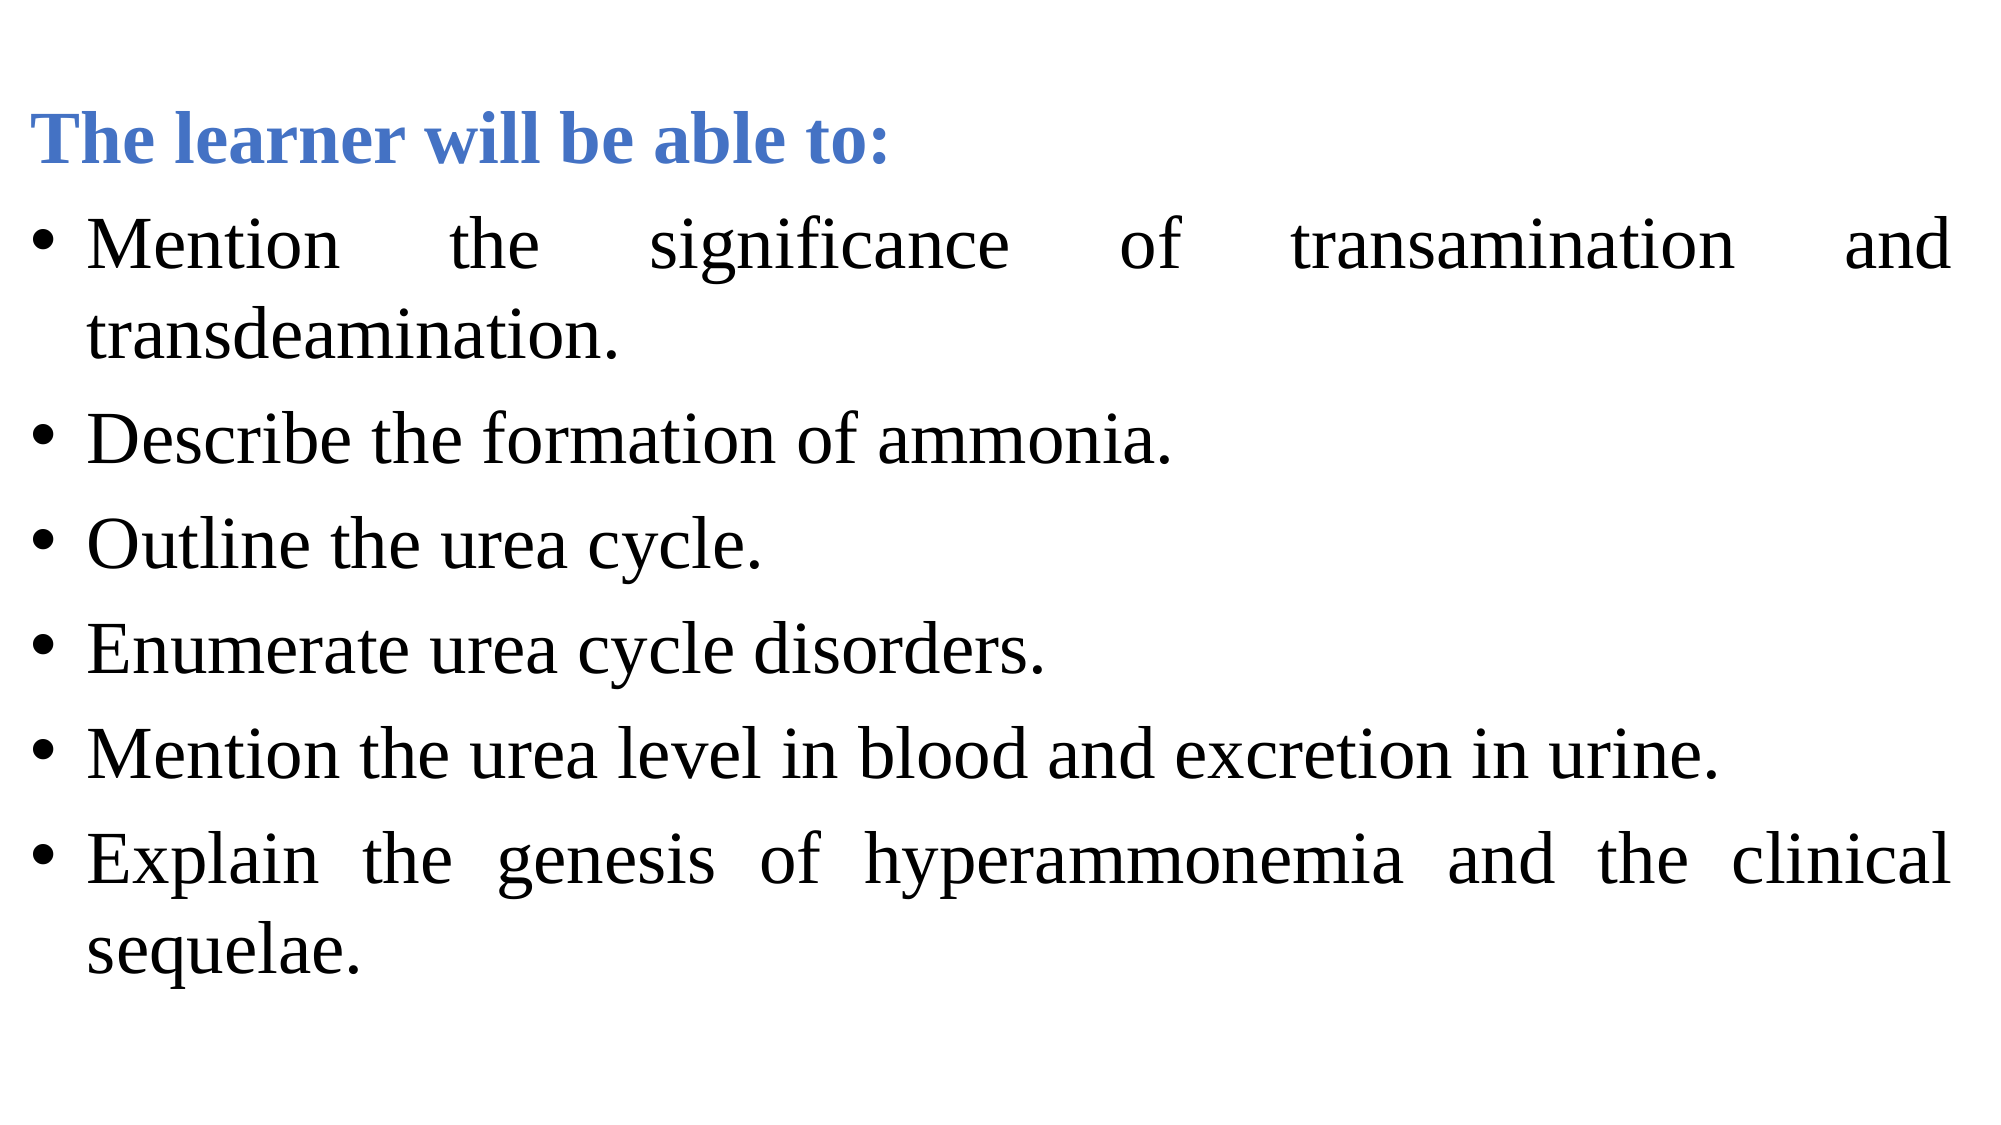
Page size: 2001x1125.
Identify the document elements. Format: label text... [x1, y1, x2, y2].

text_box The learner will be able to: Mention the significance of transamination and transdeamination. Describe the formation of ammonia. Outline the urea cycle. Enumerate urea cycle disorders. Mention the urea level in blood and excretion in urine. Explain the genesis of hyperammonemia and the clinical sequelae. [15, 81, 1969, 997]
